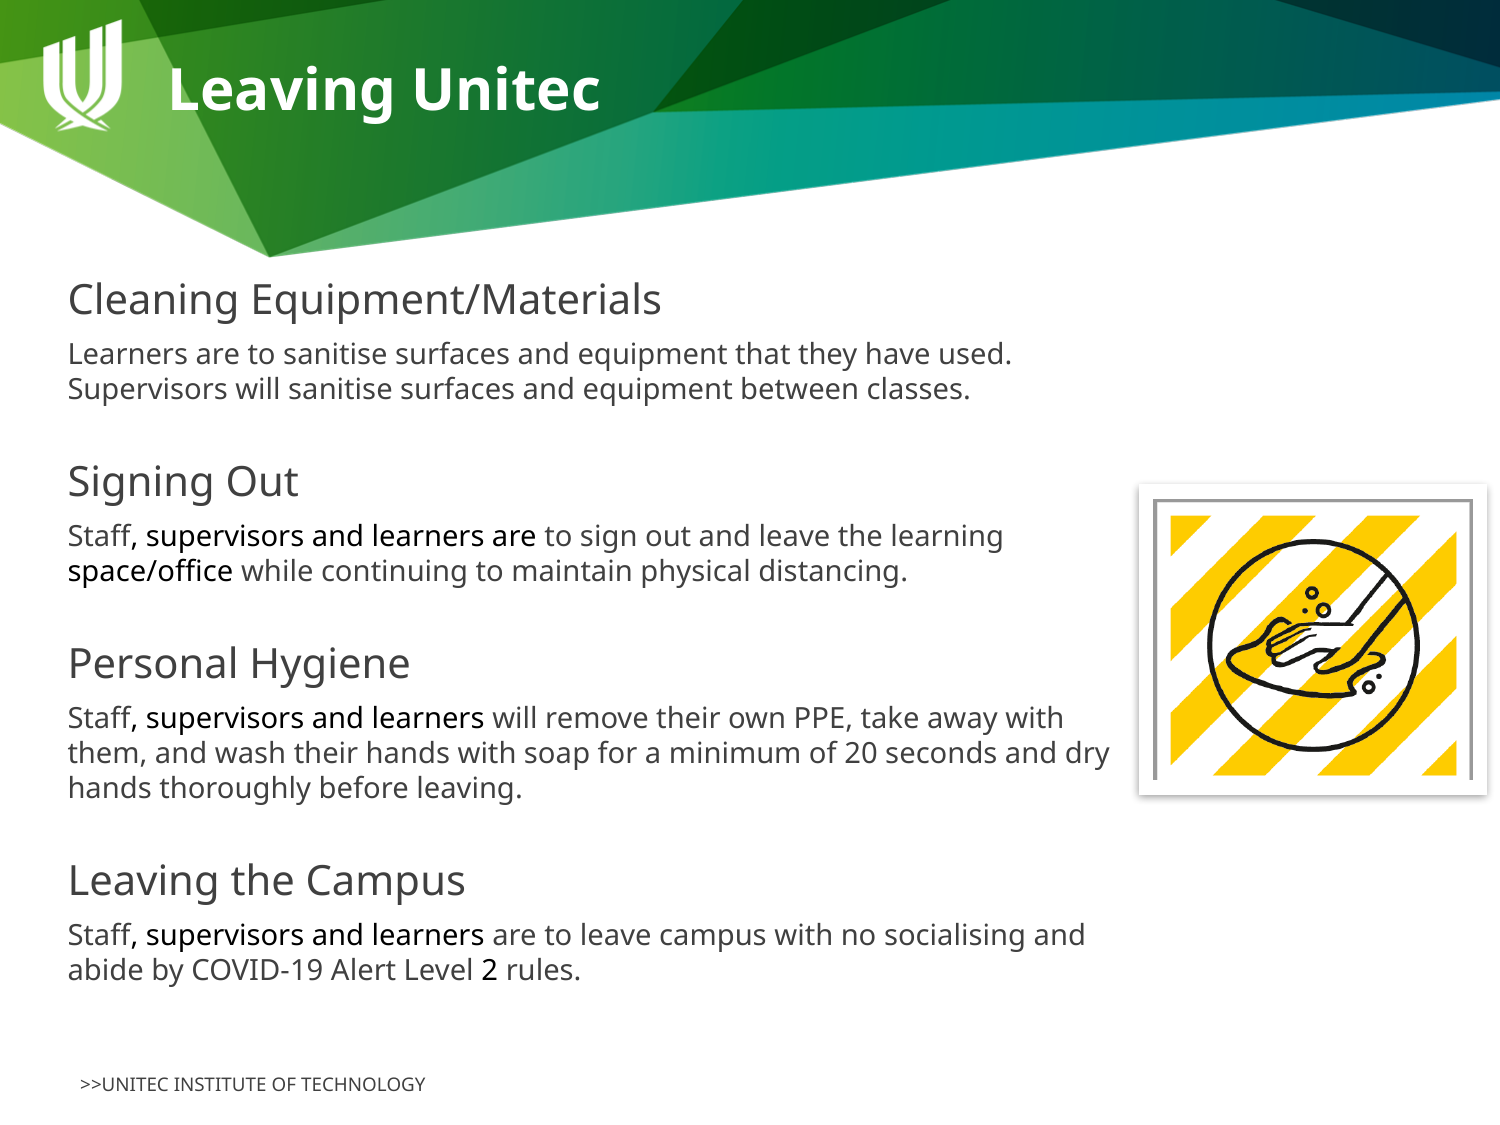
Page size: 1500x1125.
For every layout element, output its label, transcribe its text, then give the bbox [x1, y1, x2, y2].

picture [0, 0, 1500, 273]
text_box Leaving Unitec [152, 45, 1445, 129]
picture [1152, 498, 1473, 781]
list Cleaning Equipment/Materials Learners are to sanitise surfaces and equipment that they have used. Supervisors will sanitise surfaces and equipment between classes. Signing Out Staff, supervisors and learners are to sign out and leave the learning space/office while continuing to maintain physical distancing. Personal Hygiene Staff, supervisors and learners will remove their own PPE, take away with them, and wash their hands with soap for a minimum of 20 seconds and dry hands thoroughly before leaving. Leaving the Campus Staff, supervisors and learners are to leave campus with no socialising and abide by COVID-19 Alert Level 2 rules. [52, 265, 1153, 1105]
